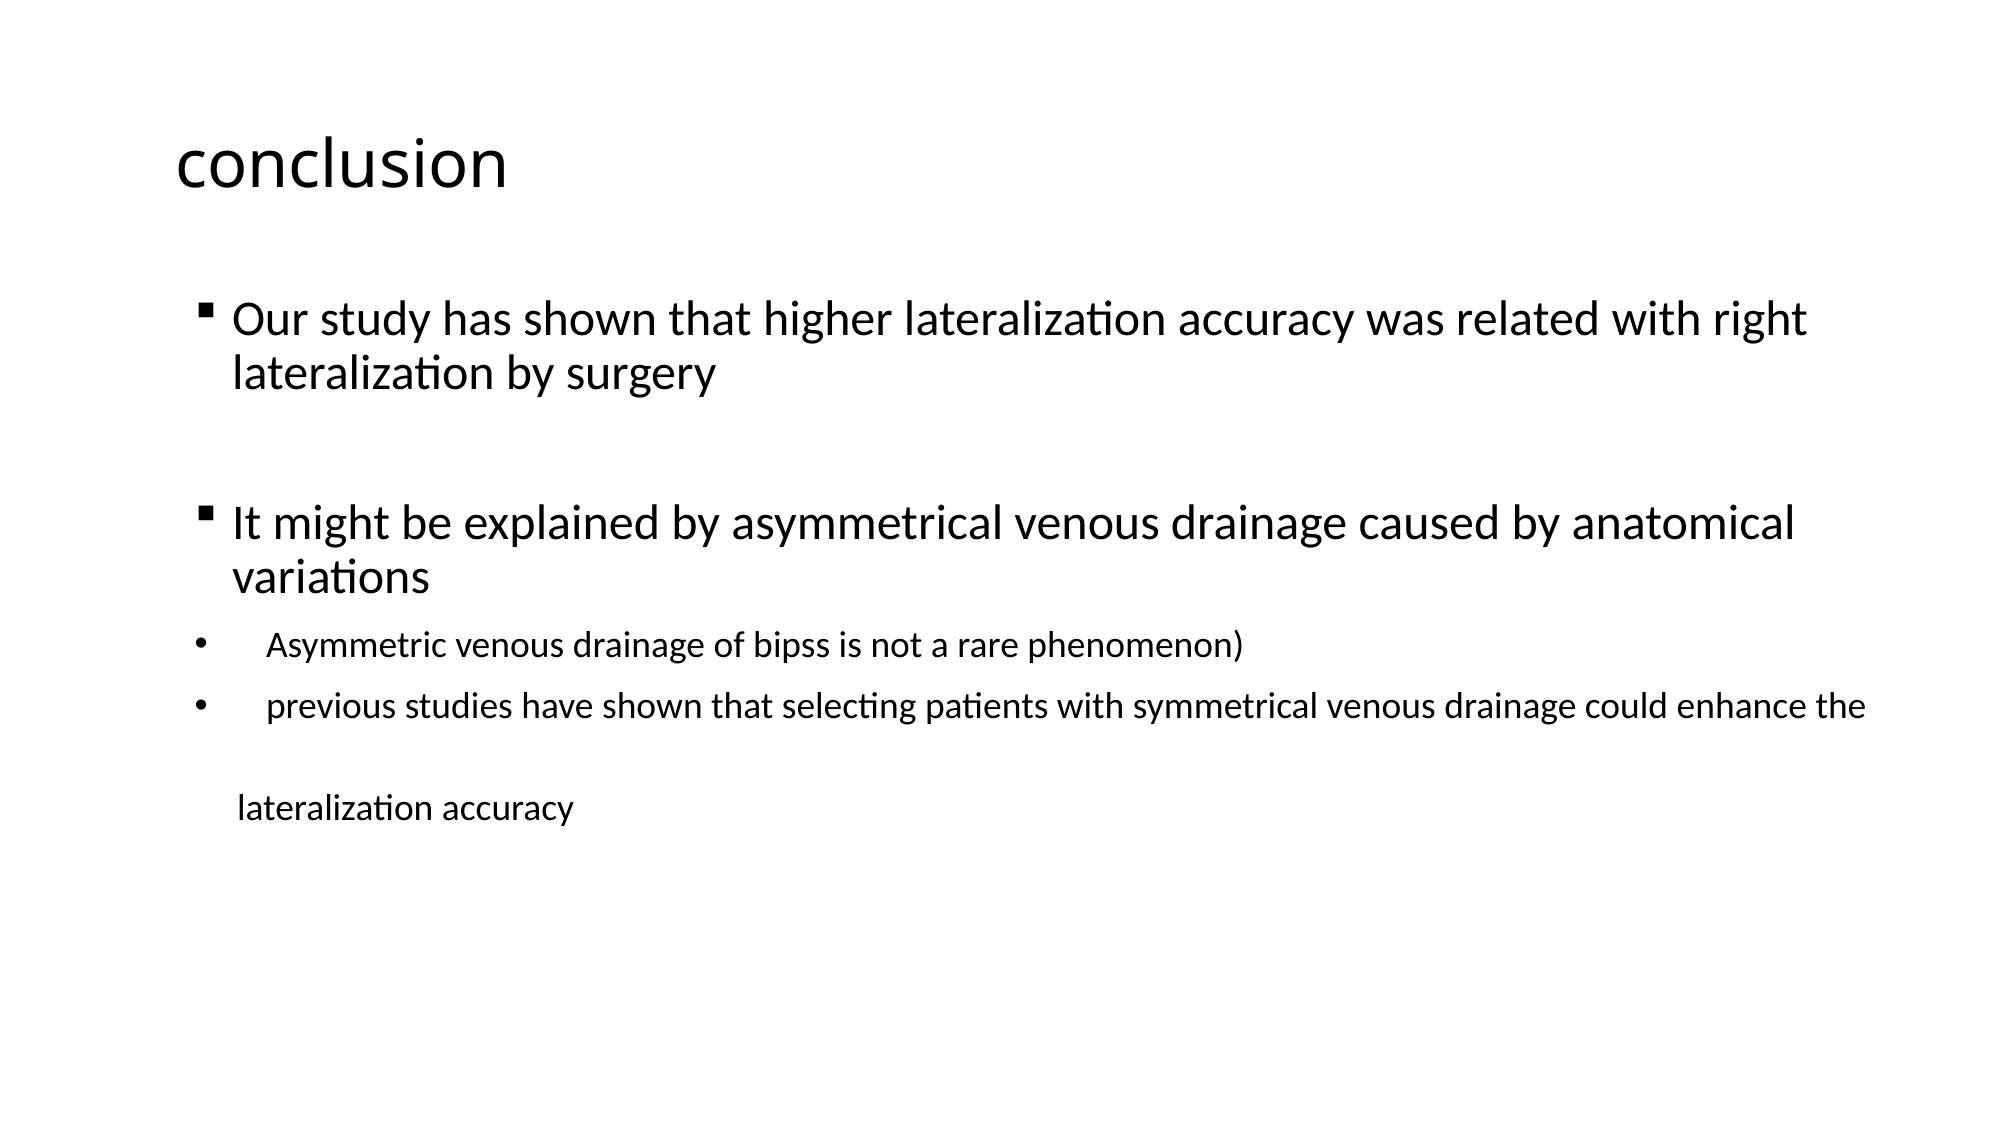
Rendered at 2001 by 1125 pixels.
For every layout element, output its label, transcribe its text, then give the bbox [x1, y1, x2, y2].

list Our study has shown that higher lateralization accuracy was related with right lateralization by surgery It might be explained by asymmetrical venous drainage caused by anatomical variations Asymmetric venous drainage of bipss is not a rare phenomenon) previous studies have shown that selecting patients with symmetrical venous drainage could enhance the lateralization accuracy [179, 285, 2000, 1048]
title conclusion [125, 47, 1830, 285]
